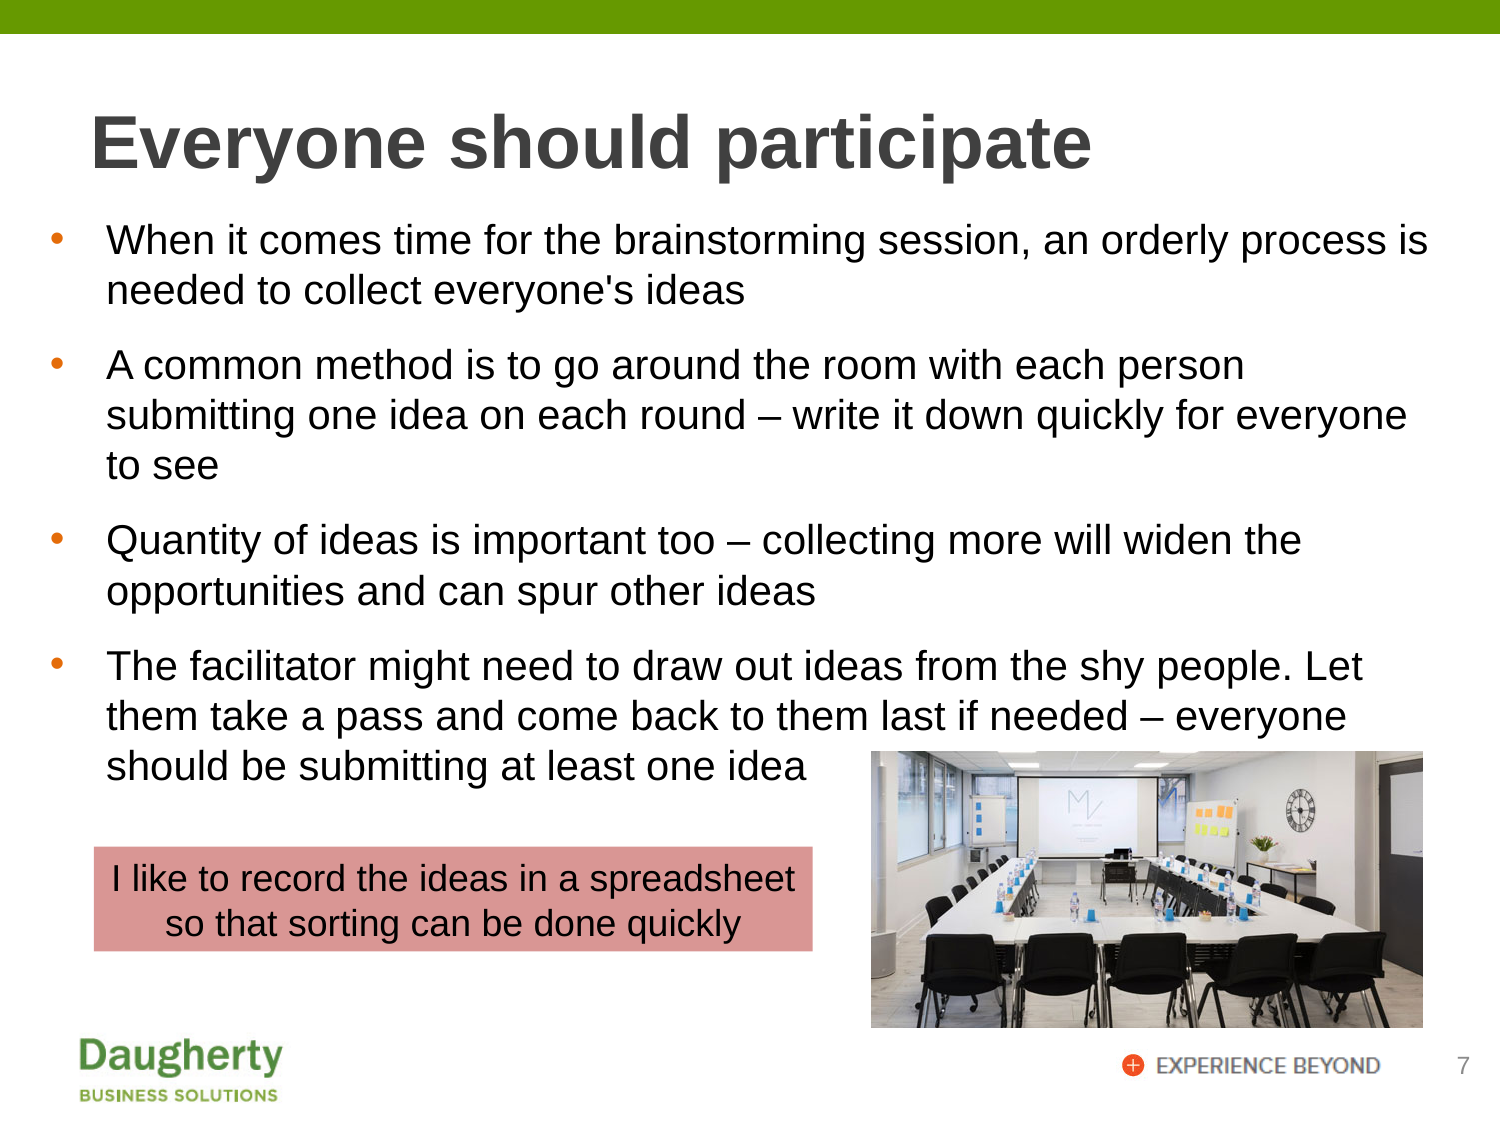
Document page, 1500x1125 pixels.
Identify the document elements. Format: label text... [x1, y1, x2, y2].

picture [62, 1015, 304, 1125]
picture [1116, 1048, 1389, 1085]
picture [871, 751, 1423, 1029]
list When it comes time for the brainstorming session, an orderly process is needed to collect everyone's ideas A common method is to go around the room with each person submitting one idea on each round – write it down quickly for everyone to see Quantity of ideas is important too – collecting more will widen the opportunities and can spur other ideas The facilitator might need to draw out ideas from the shy people. Let them take a pass and come back to them last if needed – everyone should be submitting at least one idea [34, 205, 1448, 941]
slide_number 7 [1408, 1034, 1486, 1095]
text_box I like to record the ideas in a spreadsheet so that sorting can be done quickly [93, 846, 813, 952]
title Everyone should participate [75, 45, 1425, 205]
